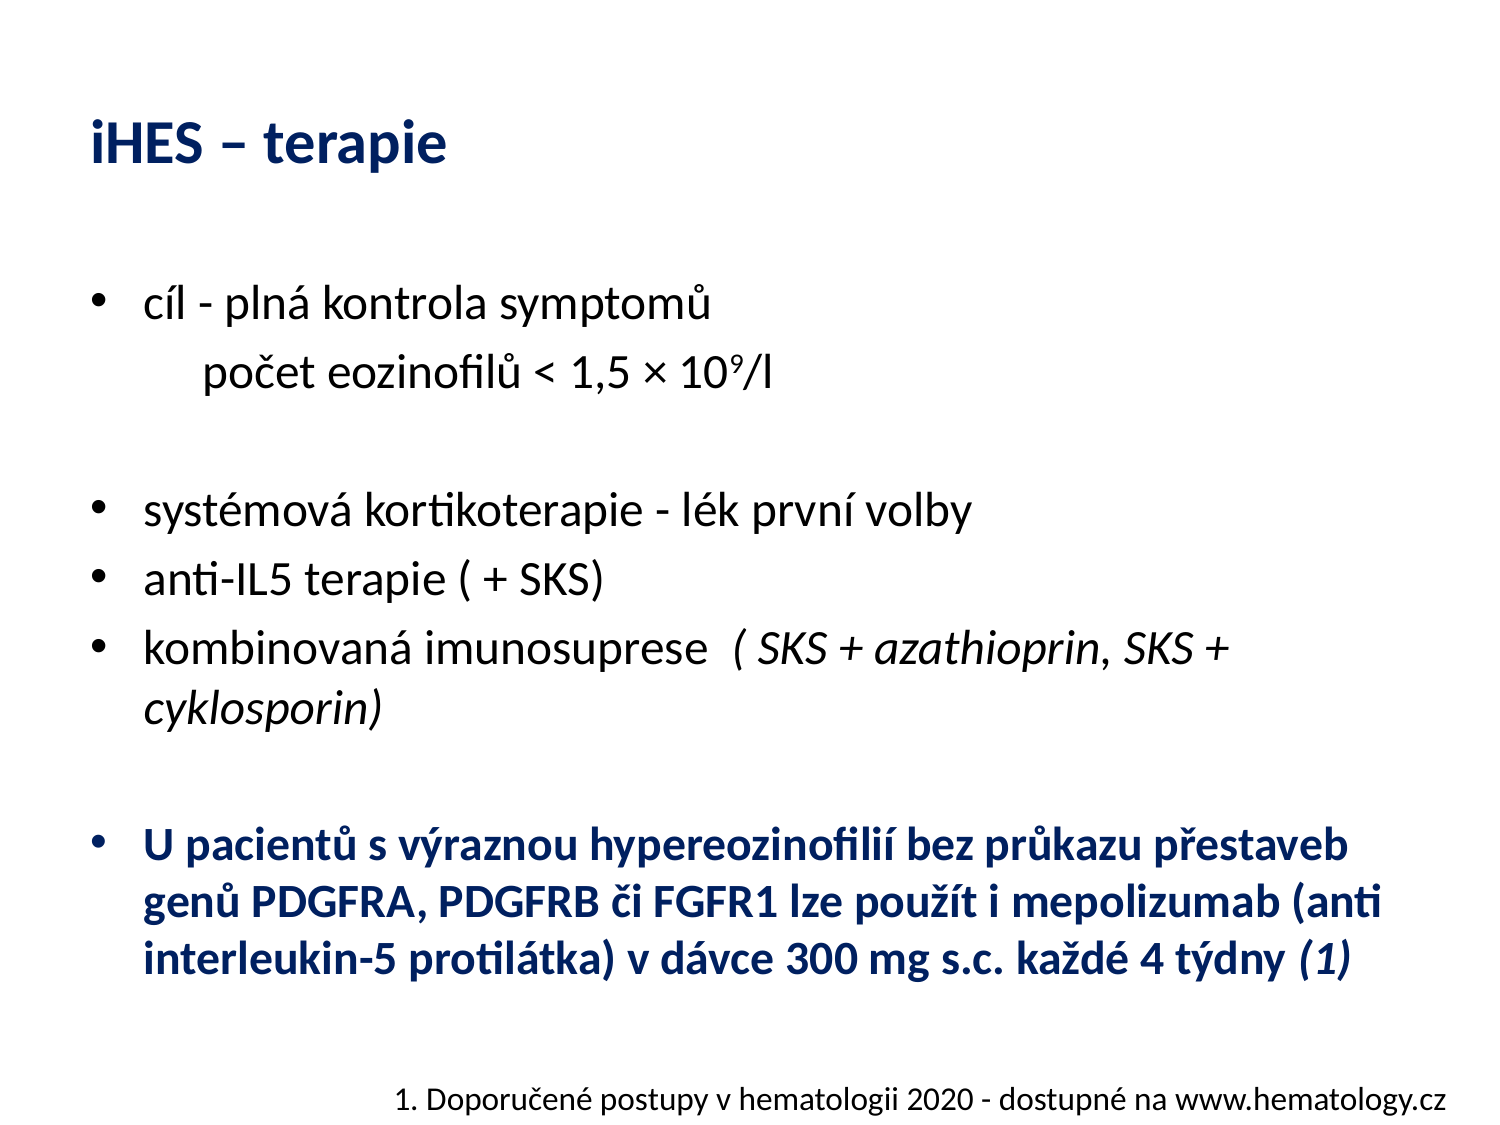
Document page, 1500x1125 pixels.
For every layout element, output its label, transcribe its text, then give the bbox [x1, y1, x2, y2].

title iHES – terapie [75, 45, 1425, 233]
list cíl - plná kontrola symptomů počet eozinofilů < 1,5 × 109/l systémová kortikoterapie - lék první volby anti-IL5 terapie ( + SKS) kombinovaná imunosuprese ( SKS + azathioprin, SKS + cyklosporin) U pacientů s výraznou hypereozinofilií bez průkazu přestaveb genů PDGFRA, PDGFRB či FGFR1 lze použít i mepolizumab (anti interleukin-5 protilátka) v dávce 300 mg s.c. každé 4 týdny (1) [75, 262, 1425, 1005]
text_box 1. Doporučené postupy v hematologii 2020 - dostupné na www.hematology.cz [378, 1069, 1463, 1125]
